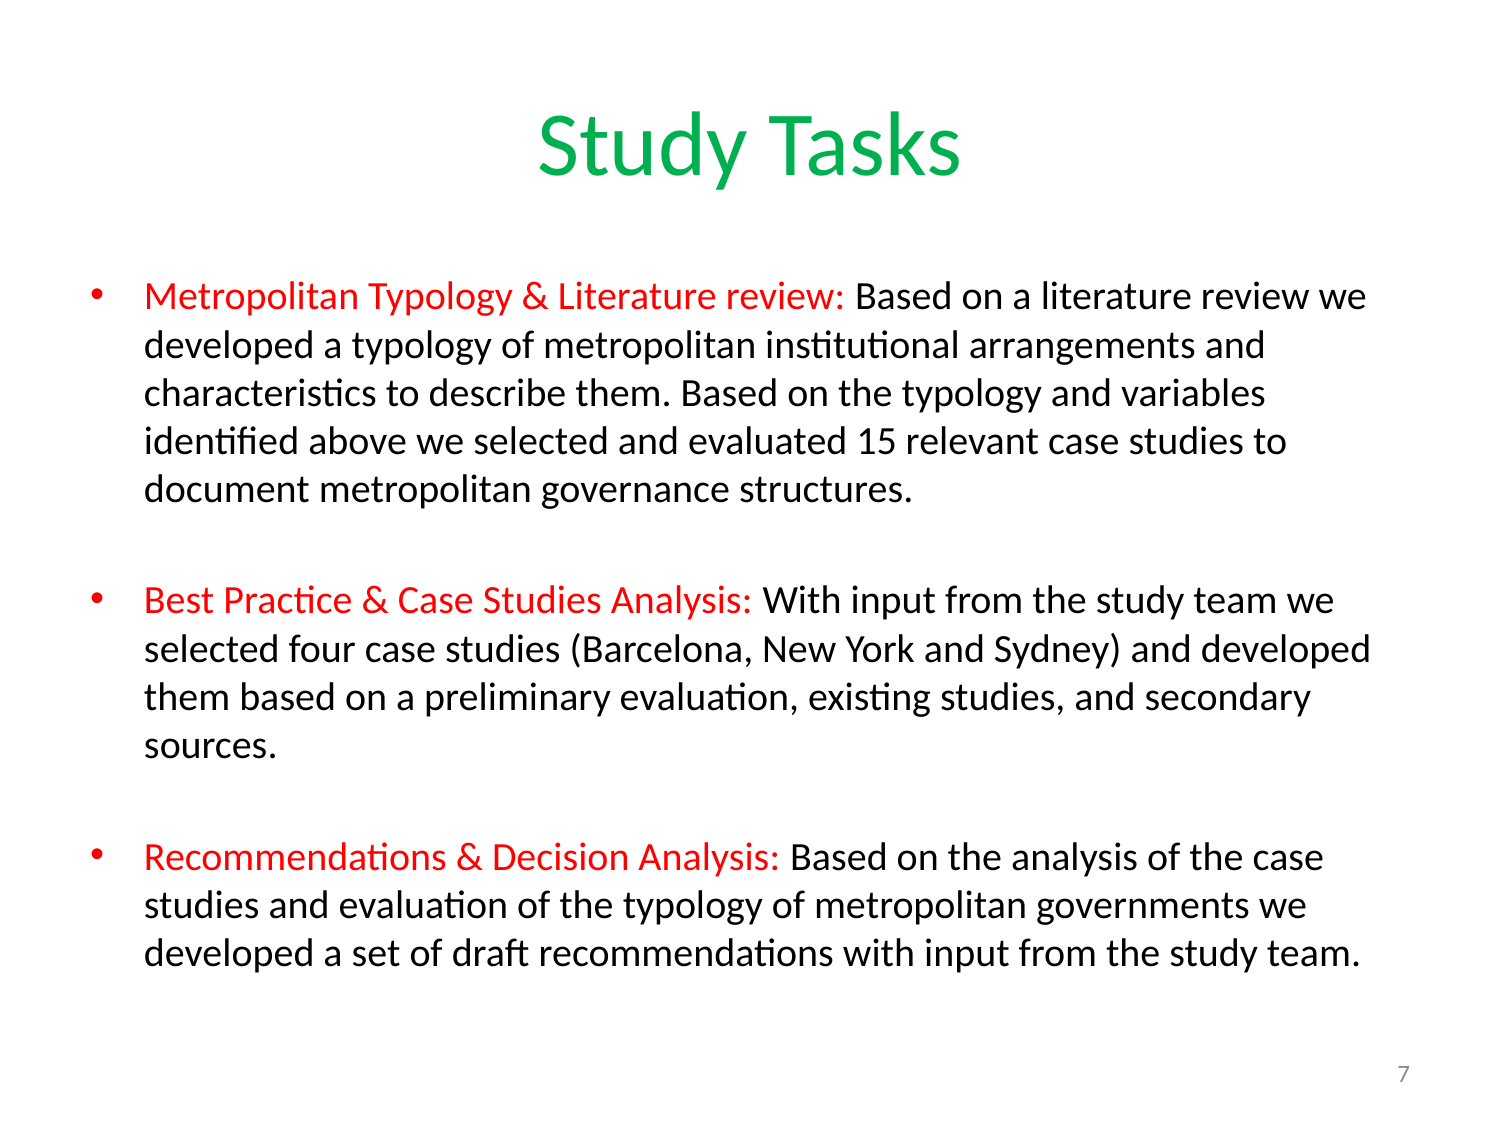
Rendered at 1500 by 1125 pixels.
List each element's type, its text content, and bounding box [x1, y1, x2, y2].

title Study Tasks [75, 45, 1425, 233]
list Metropolitan Typology & Literature review: Based on a literature review we developed a typology of metropolitan institutional arrangements and characteristics to describe them. Based on the typology and variables identified above we selected and evaluated 15 relevant case studies to document metropolitan governance structures. Best Practice & Case Studies Analysis: With input from the study team we selected four case studies (Barcelona, New York and Sydney) and developed them based on a preliminary evaluation, existing studies, and secondary sources. Recommendations & Decision Analysis: Based on the analysis of the case studies and evaluation of the typology of metropolitan governments we developed a set of draft recommendations with input from the study team. [75, 262, 1425, 1005]
slide_number 7 [1074, 1042, 1425, 1103]
